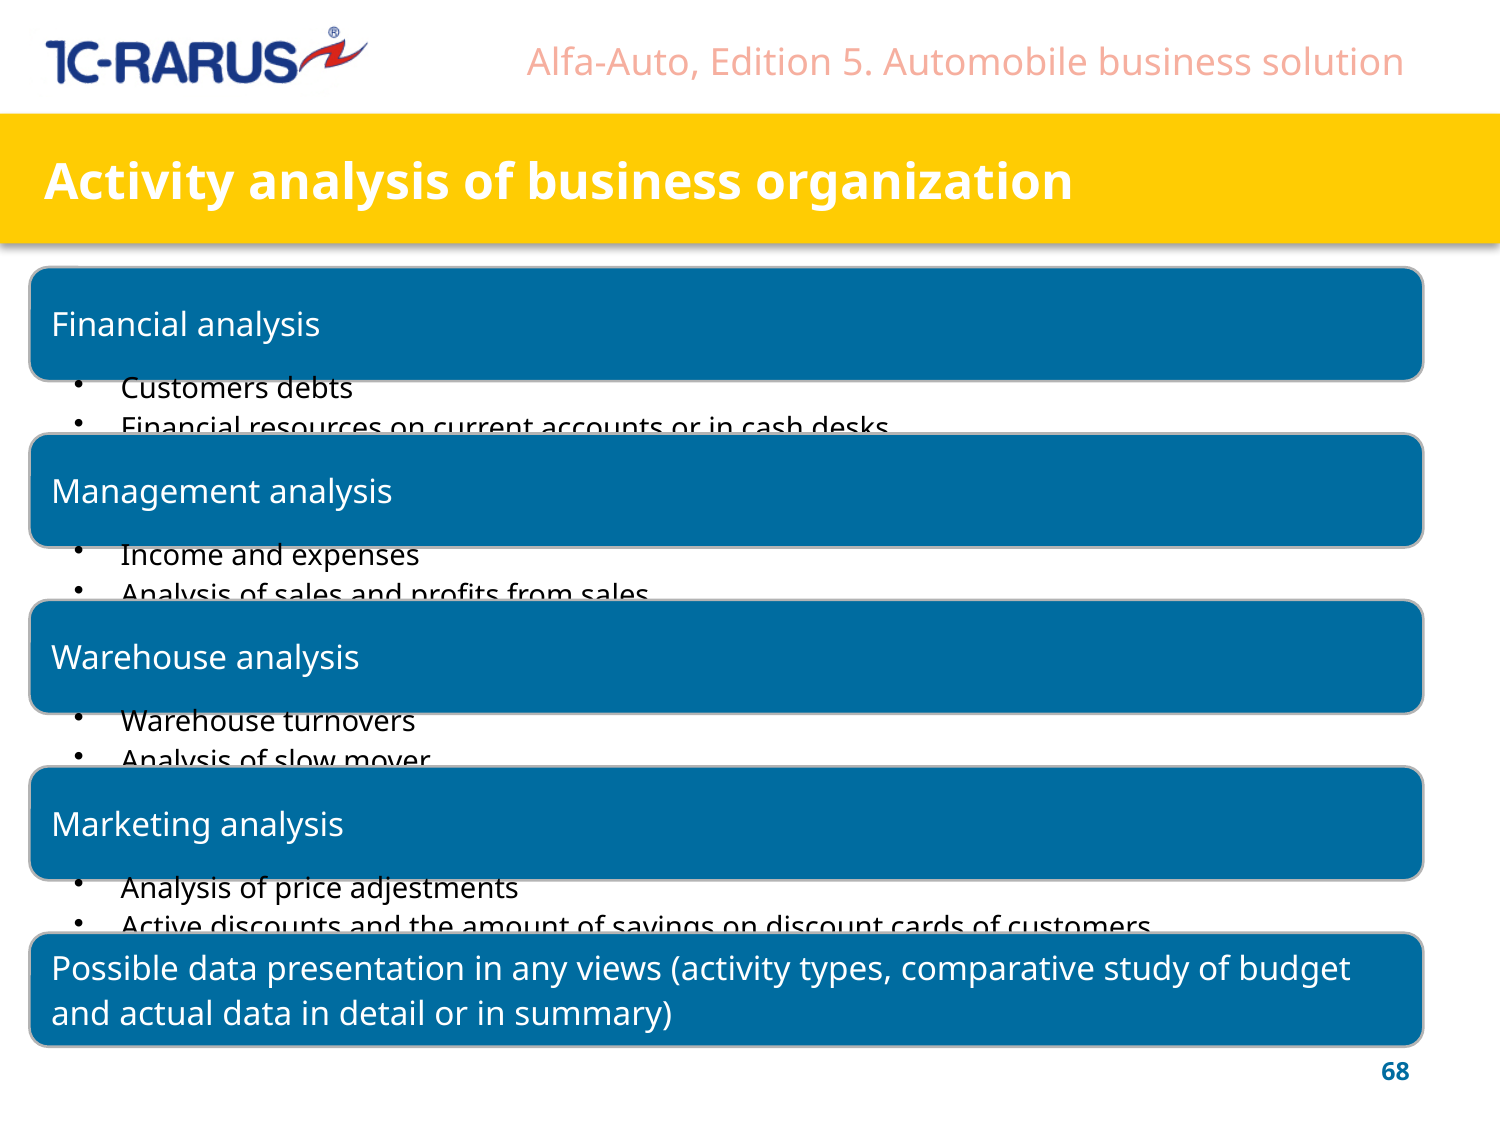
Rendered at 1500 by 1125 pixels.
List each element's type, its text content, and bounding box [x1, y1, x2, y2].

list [29, 266, 1424, 1047]
picture [29, 21, 372, 97]
slide_number 68 [1074, 1055, 1425, 1103]
title Activity analysis of business organization [29, 115, 1380, 244]
